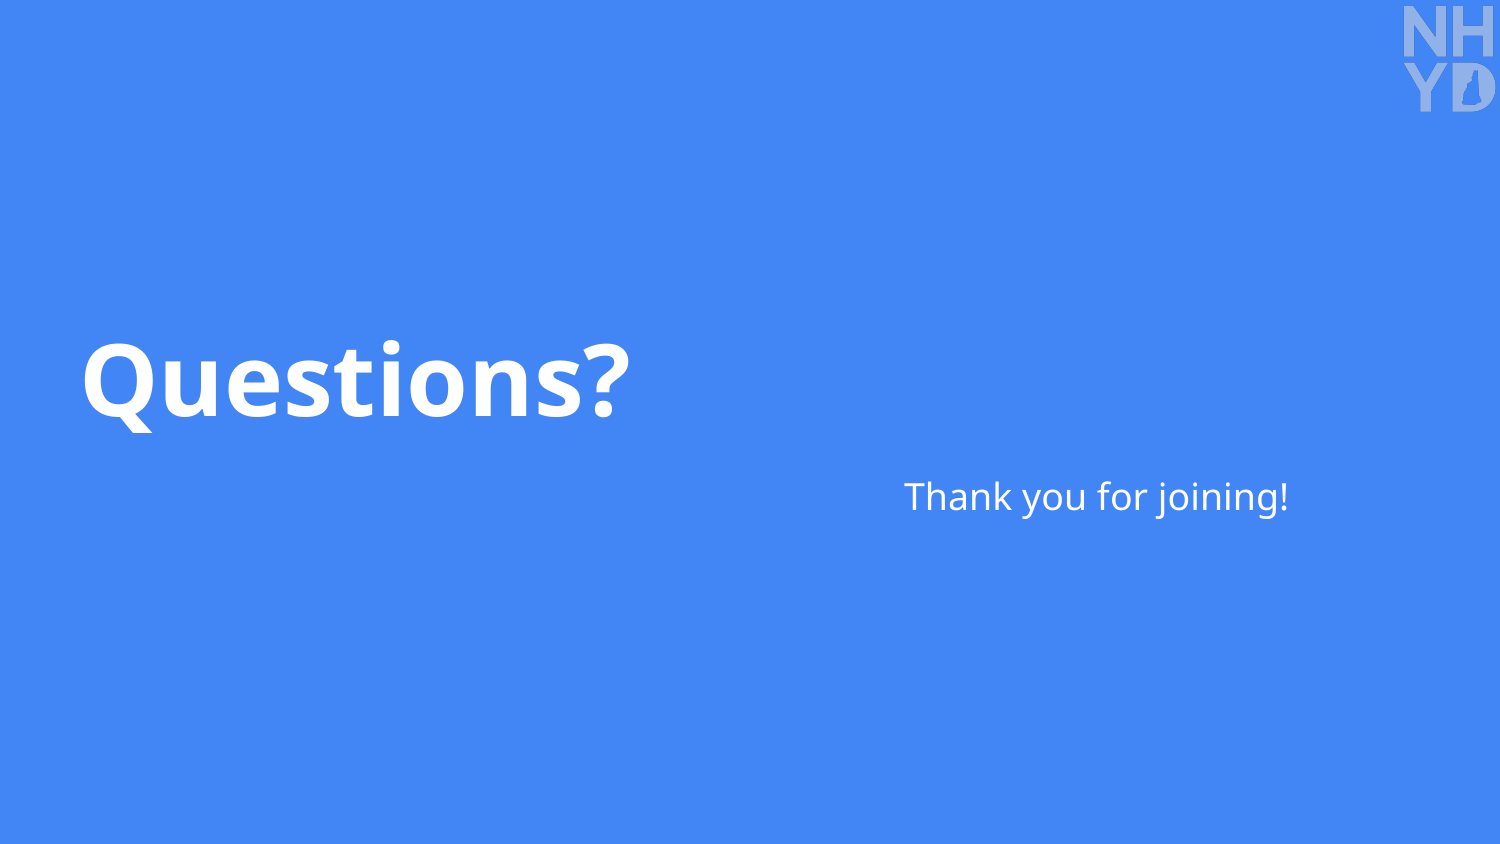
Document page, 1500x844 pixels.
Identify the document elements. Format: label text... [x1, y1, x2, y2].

title Questions? [64, 298, 1413, 452]
subtitle Thank you for joining! [64, 457, 1413, 529]
